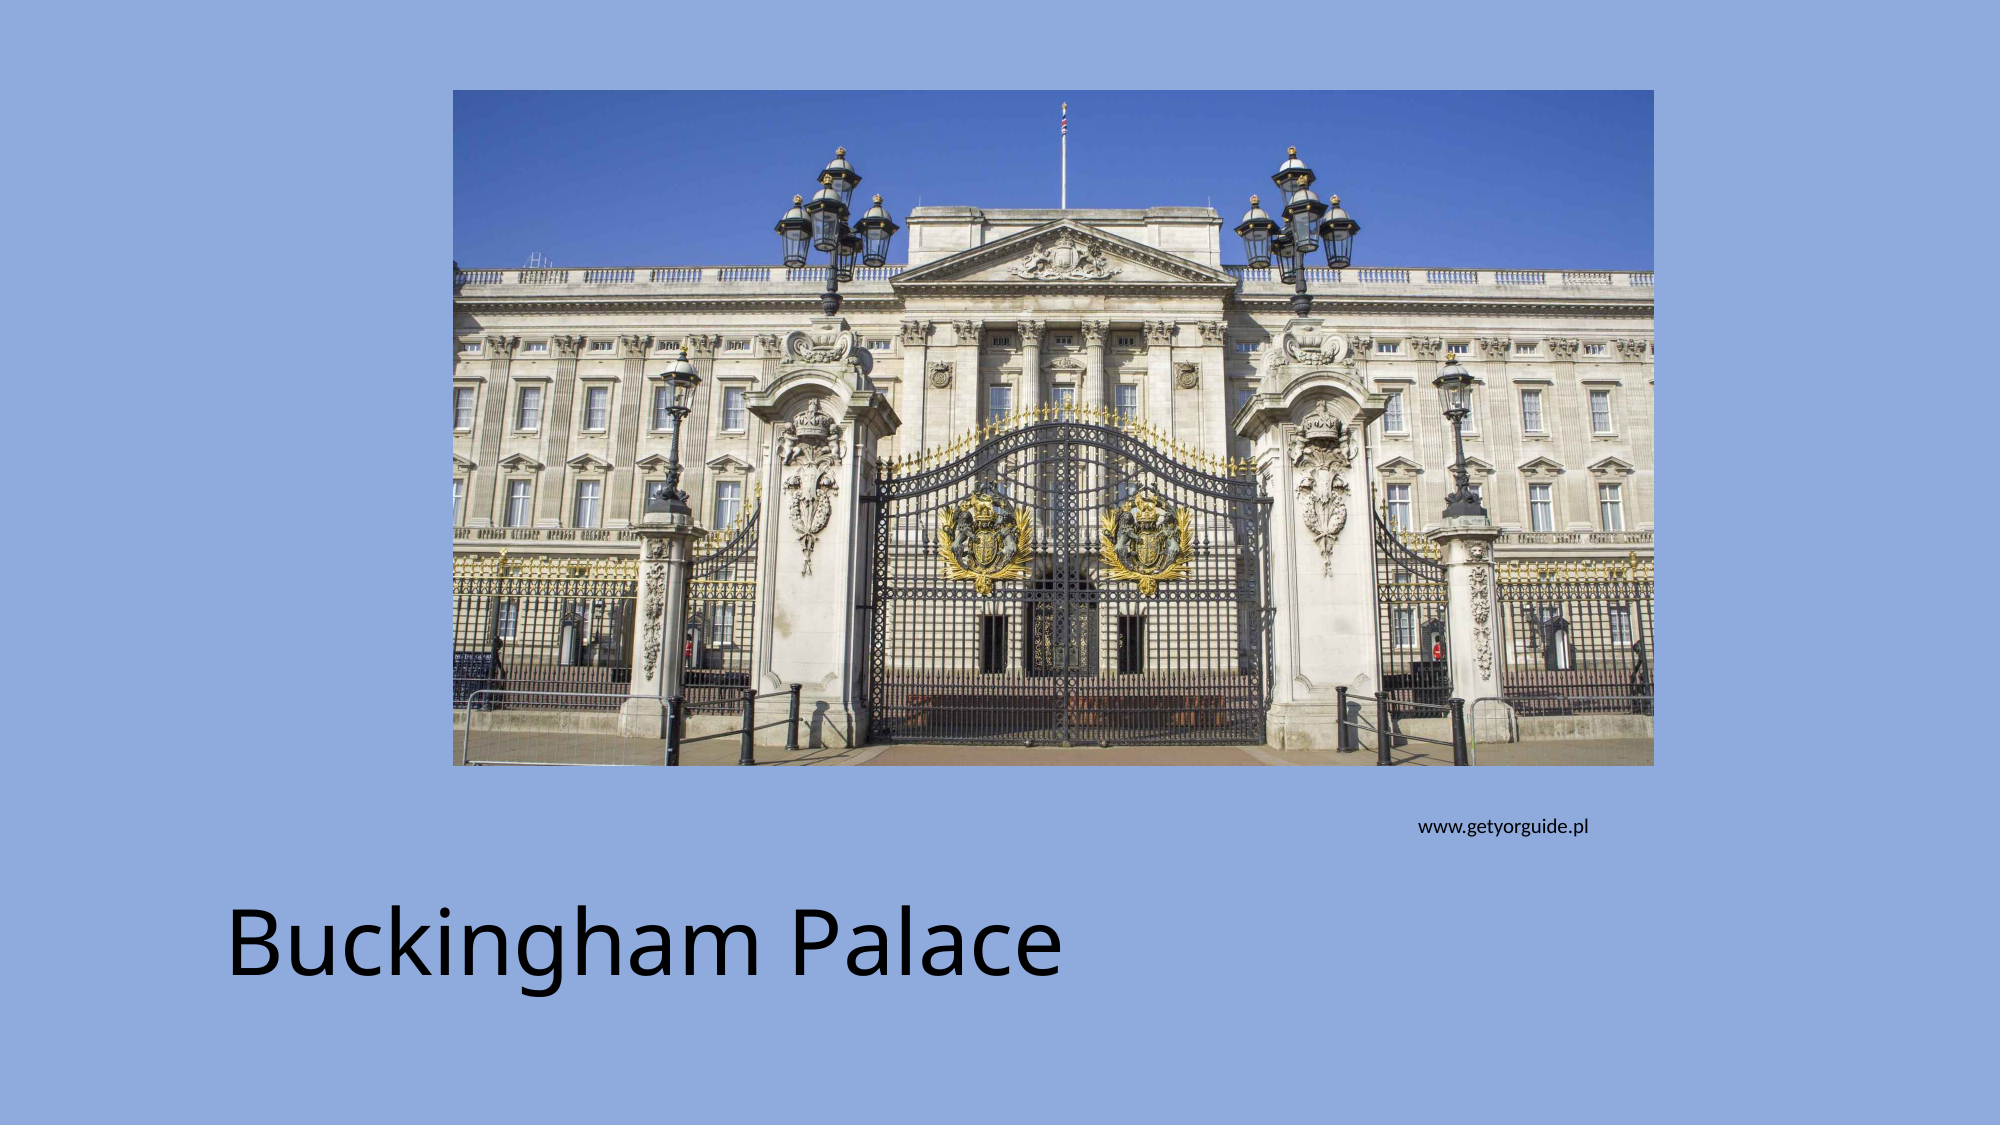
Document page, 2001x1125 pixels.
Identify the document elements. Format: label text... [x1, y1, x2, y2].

title Buckingham Palace [209, 836, 1935, 1055]
text_box www.getyorguide.pl [1403, 805, 1868, 846]
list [453, 90, 1654, 766]
